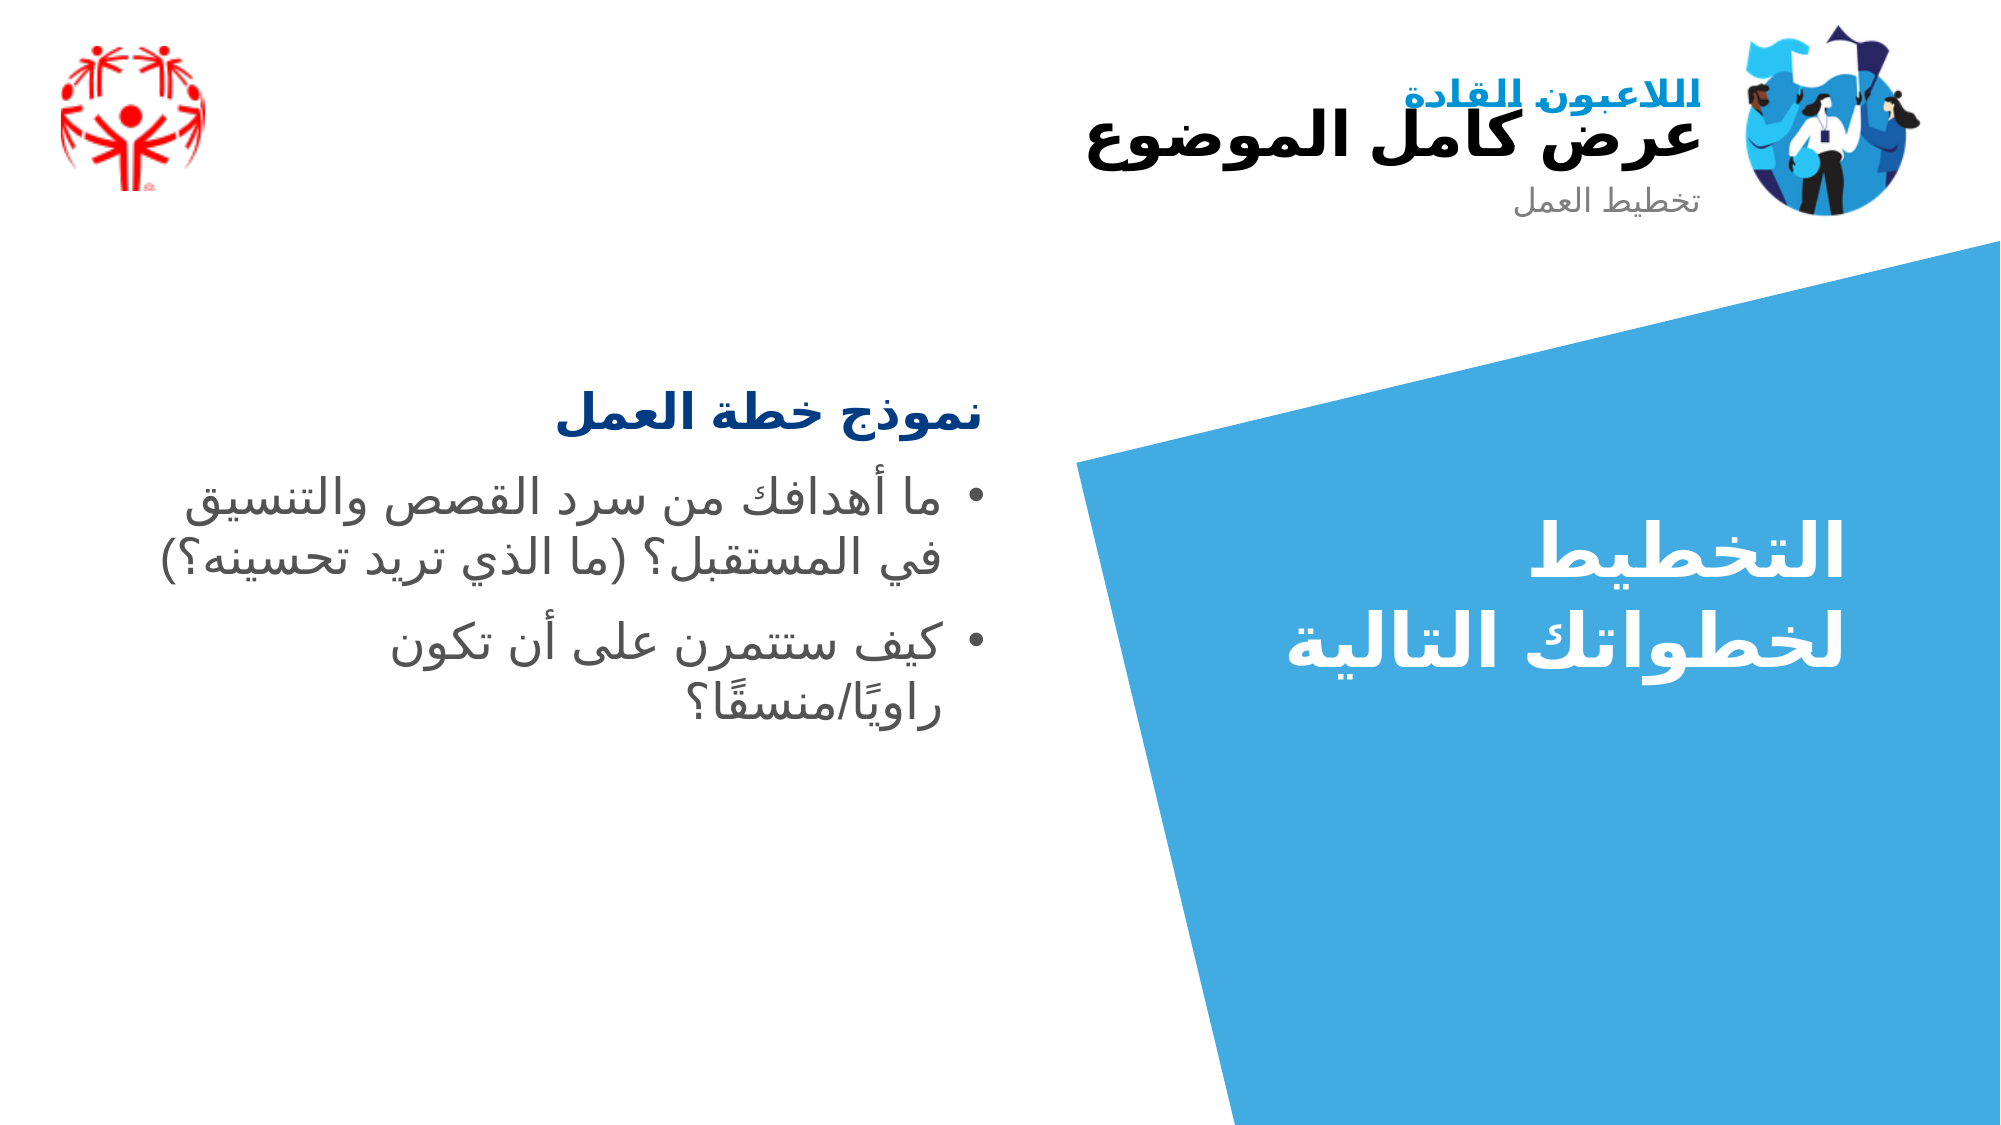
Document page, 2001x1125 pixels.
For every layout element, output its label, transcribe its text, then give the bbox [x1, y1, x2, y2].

list تخطيط العمل [1178, 176, 1717, 239]
text_box [1075, 239, 2000, 1125]
list عرض كامل الموضوع [507, 95, 1722, 172]
list نموذج خطة العمل ما أهدافك من سرد القصص والتنسيق في المستقبل؟ (ما الذي تريد تحسينه؟) كيف ستتمرن على أن تكون راويًا/منسقًا؟ [112, 372, 1000, 827]
picture [1713, 6, 1942, 235]
text_box التخطيط لخطواتك التالية [1228, 495, 1864, 690]
